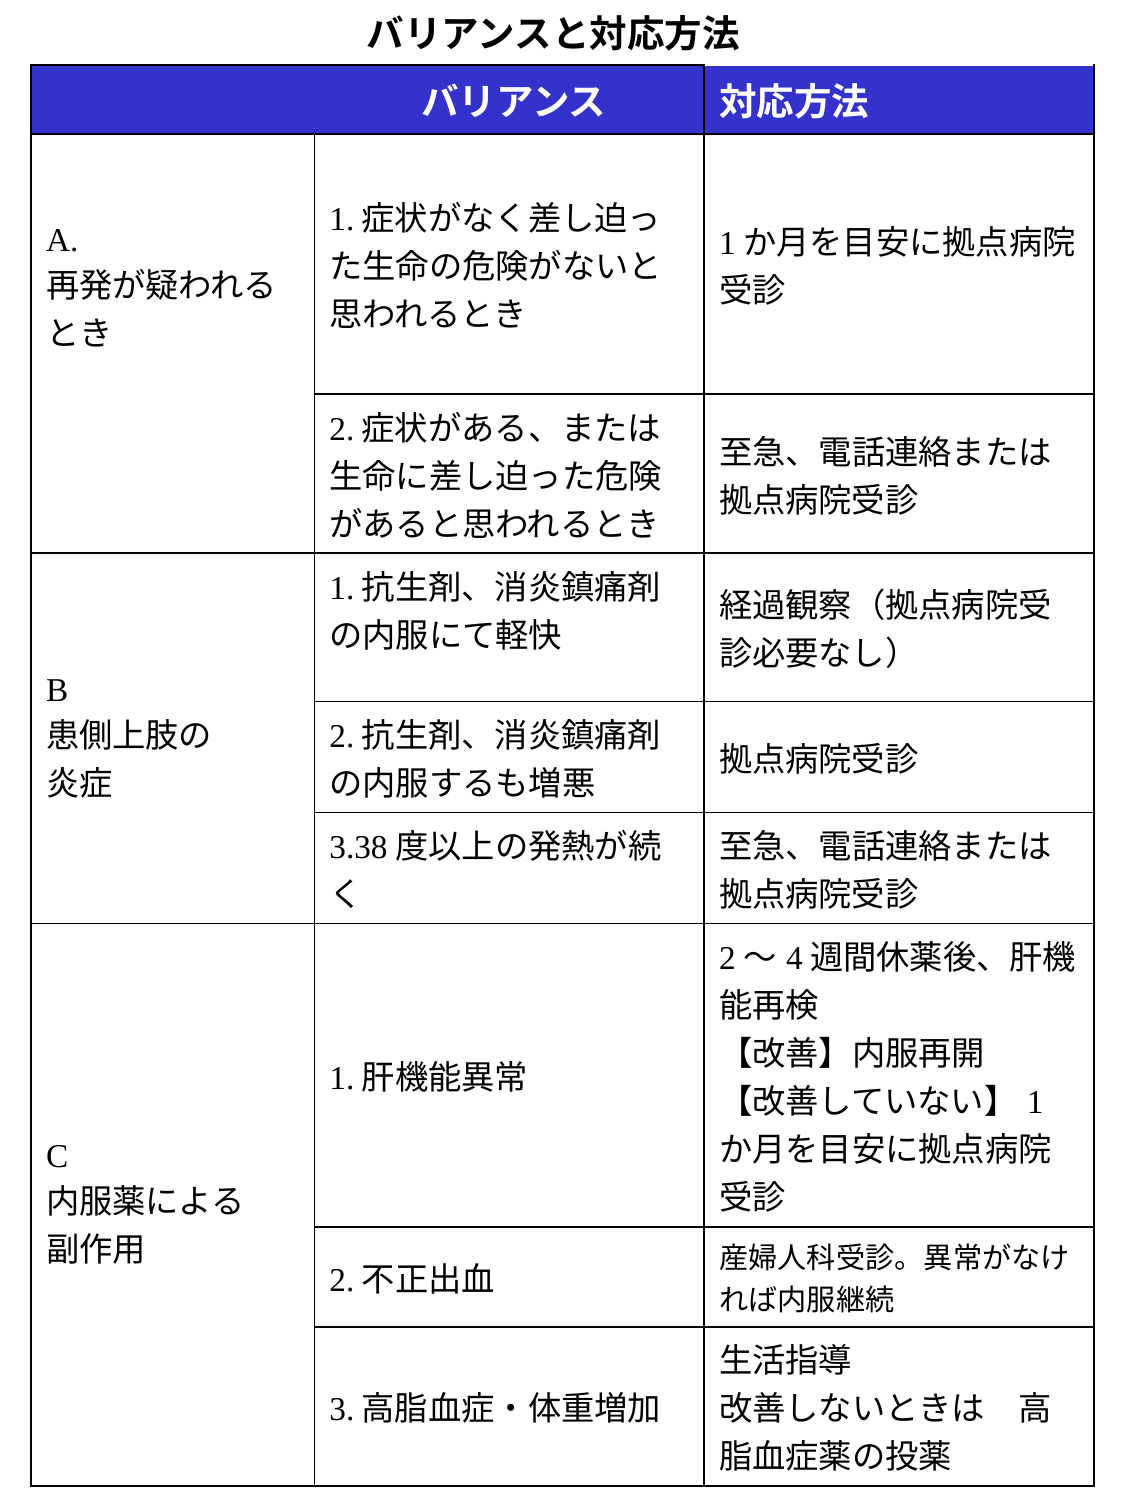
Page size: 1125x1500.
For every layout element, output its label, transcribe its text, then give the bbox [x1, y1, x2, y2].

table_cell 1.肝機能異常 [315, 924, 703, 1226]
table_header 対応方法 [705, 66, 1093, 133]
table_cell A. 再発が疑われるとき [32, 135, 314, 552]
table_header バリアンス [32, 66, 703, 133]
table_cell 2.不正出血 [315, 1228, 703, 1326]
table_cell 経過観察（拠点病院受診必要なし） [705, 554, 1093, 701]
table_cell 産婦人科受診。異常がなければ内服継続 [705, 1228, 1093, 1326]
table_cell 1か月を目安に拠点病院受診 [705, 135, 1093, 393]
table_cell 1.抗生剤、消炎鎮痛剤の内服にて軽快 [315, 554, 703, 701]
table_cell 2.症状がある、または生命に差し迫った危険があると思われるとき [315, 395, 703, 552]
table_cell B 患側上肢の 炎症 [32, 554, 314, 923]
table_cell 3.高脂血症・体重増加 [315, 1328, 703, 1485]
table_cell 至急、電話連絡または拠点病院受診 [705, 813, 1093, 923]
table_cell 拠点病院受診 [705, 702, 1093, 812]
table_cell 至急、電話連絡または拠点病院受診 [705, 395, 1093, 552]
title バリアンスと対応方法 [78, 0, 1029, 64]
table_cell C 内服薬による 副作用 [32, 924, 314, 1485]
table_cell 2.抗生剤、消炎鎮痛剤の内服するも増悪 [315, 702, 703, 812]
table_cell 3.38度以上の発熱が続く [315, 813, 703, 923]
table_cell 生活指導 改善しないときは 高脂血症薬の投薬 [705, 1328, 1093, 1485]
table_cell 2～4週間休薬後、肝機能再検 【改善】内服再開 【改善していない】1か月を目安に拠点病院受診 [705, 924, 1093, 1226]
table_cell 1.症状がなく差し迫った生命の危険がないと思われるとき [315, 135, 703, 393]
